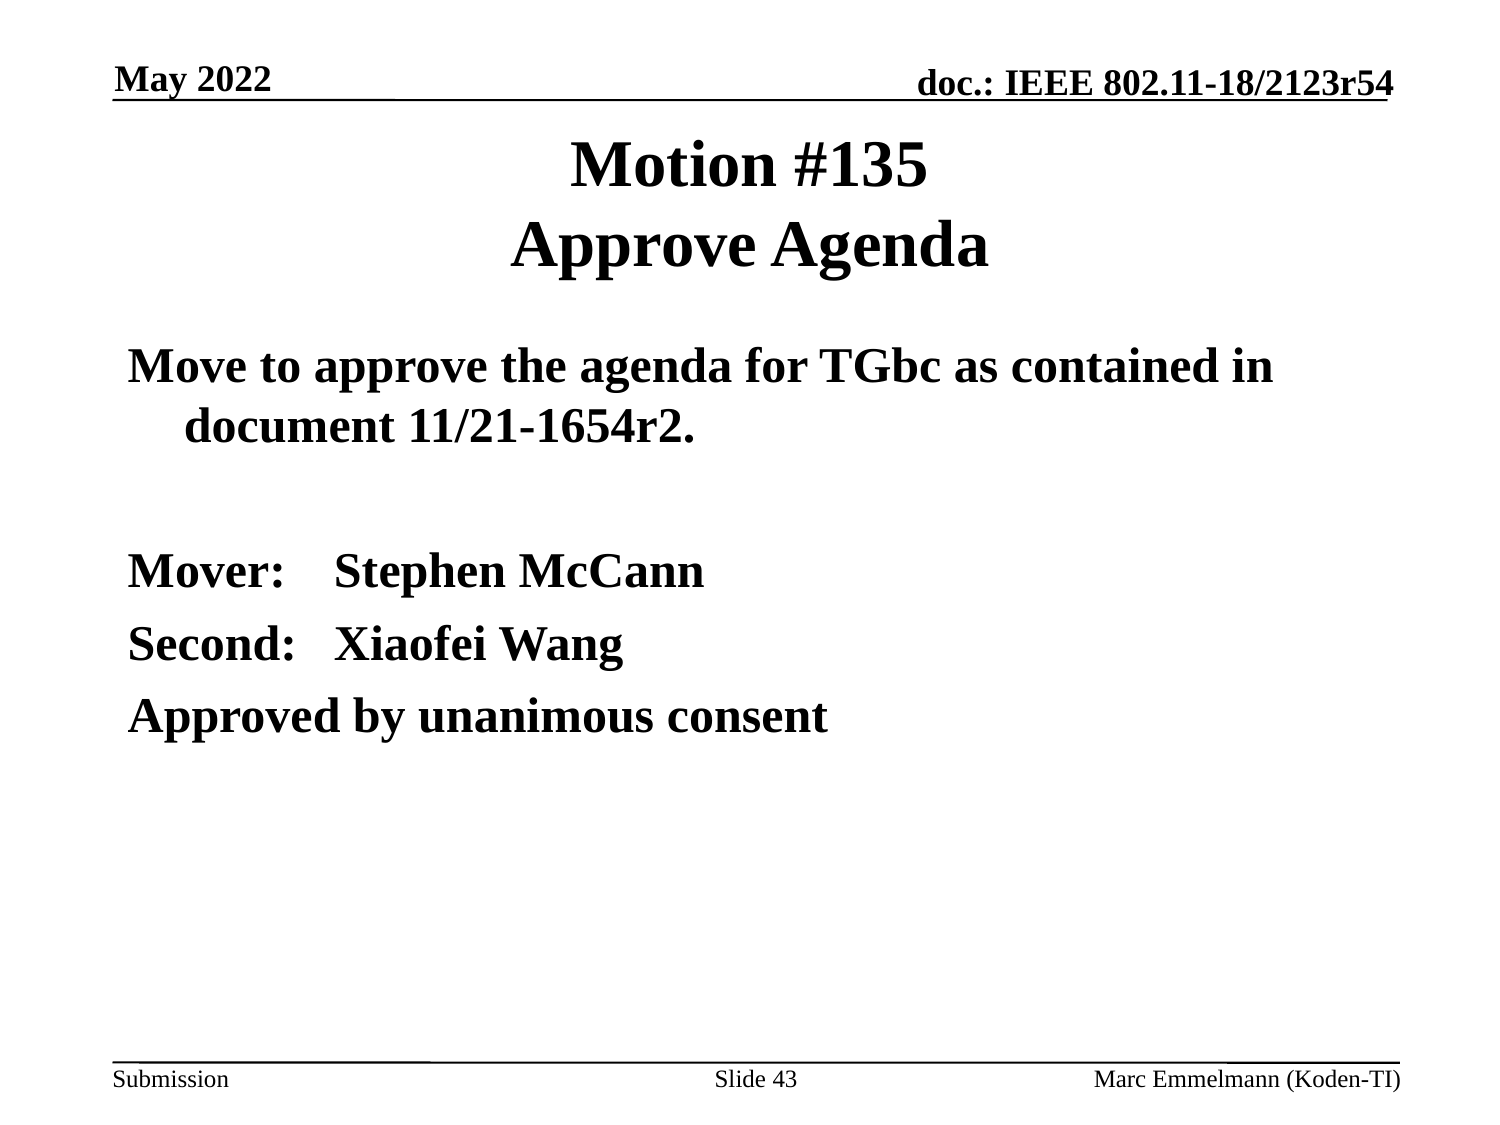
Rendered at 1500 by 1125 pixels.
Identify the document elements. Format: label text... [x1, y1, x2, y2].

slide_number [114, 54, 423, 100]
list Move to approve the agenda for TGbc as contained in document 11/21-1654r2. Mover: Stephen McCann Second: Xiaofei Wang Approved by unanimous consent [112, 324, 1388, 1000]
title Motion #135 Approve Agenda [112, 112, 1388, 288]
slide_number Slide 43 [712, 1061, 800, 1123]
footer Marc Emmelmann (Koden-TI) [878, 1061, 1402, 1093]
